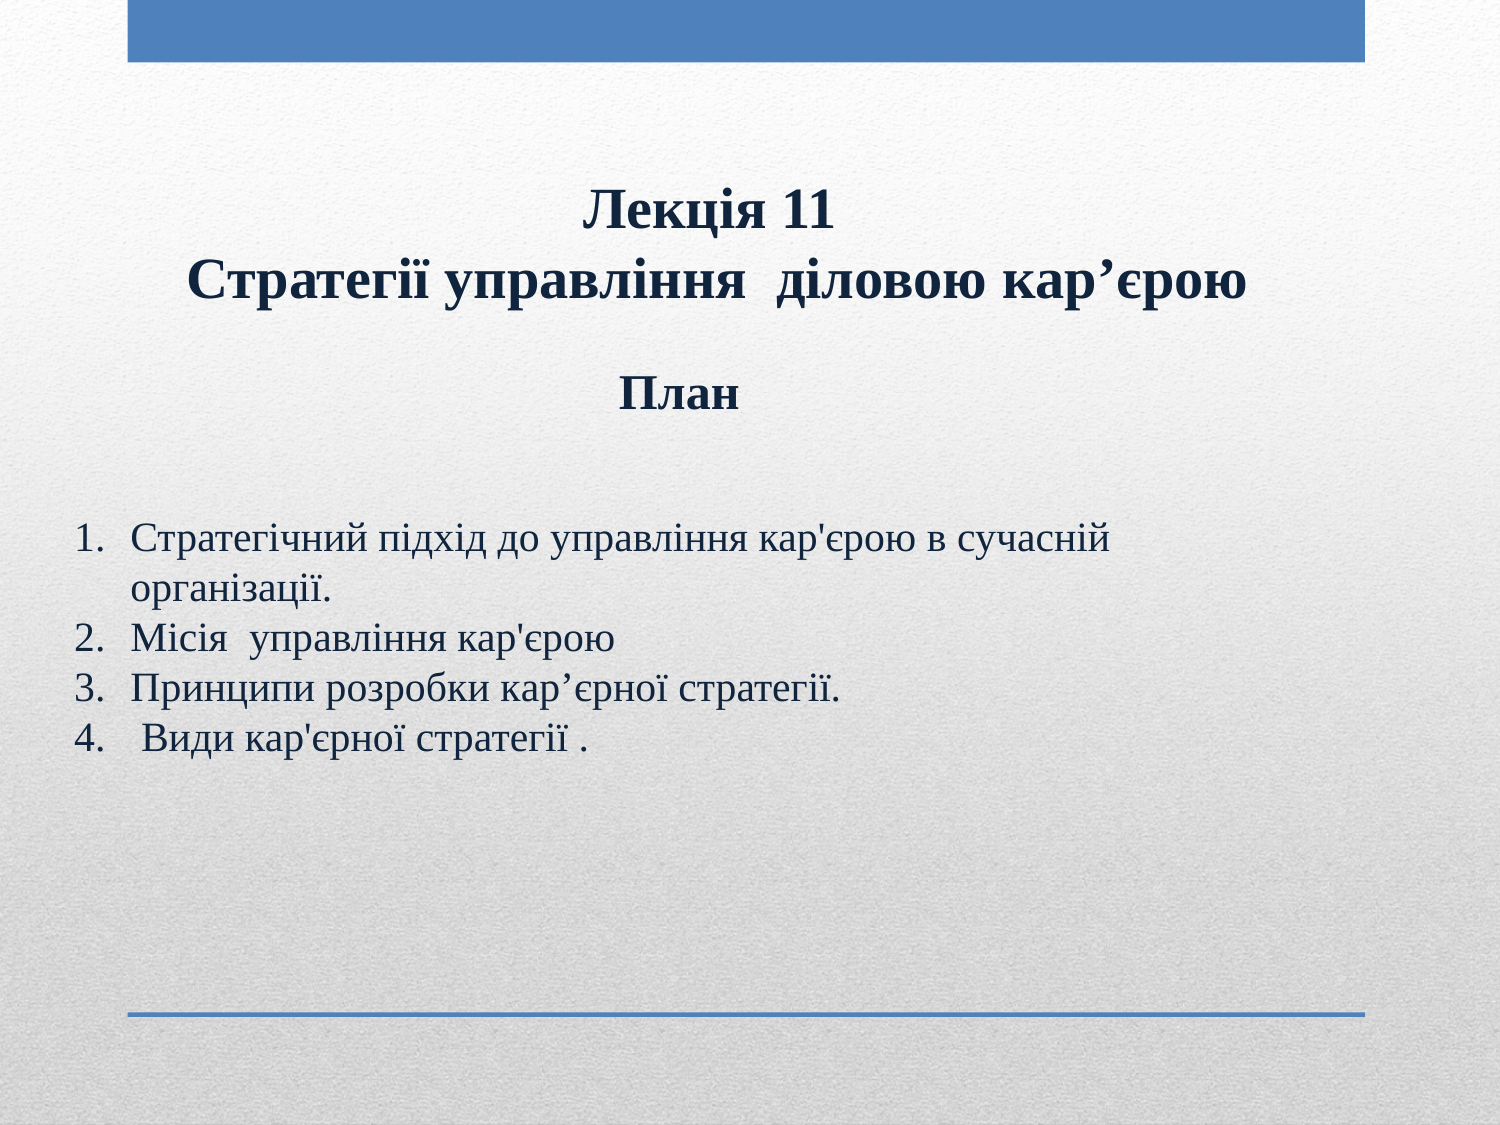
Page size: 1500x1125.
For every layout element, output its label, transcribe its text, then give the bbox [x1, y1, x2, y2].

text_box Лекція 11 Стратегії управління діловою кар’єрою [135, 162, 1300, 318]
text_box Стратегічний підхід до управління кар'єрою в сучасній організації. Місія управління кар'єрою Принципи розробки кар’єрної стратегії. Види кар'єрної стратегії . [59, 502, 1314, 768]
text_box План [604, 352, 755, 428]
